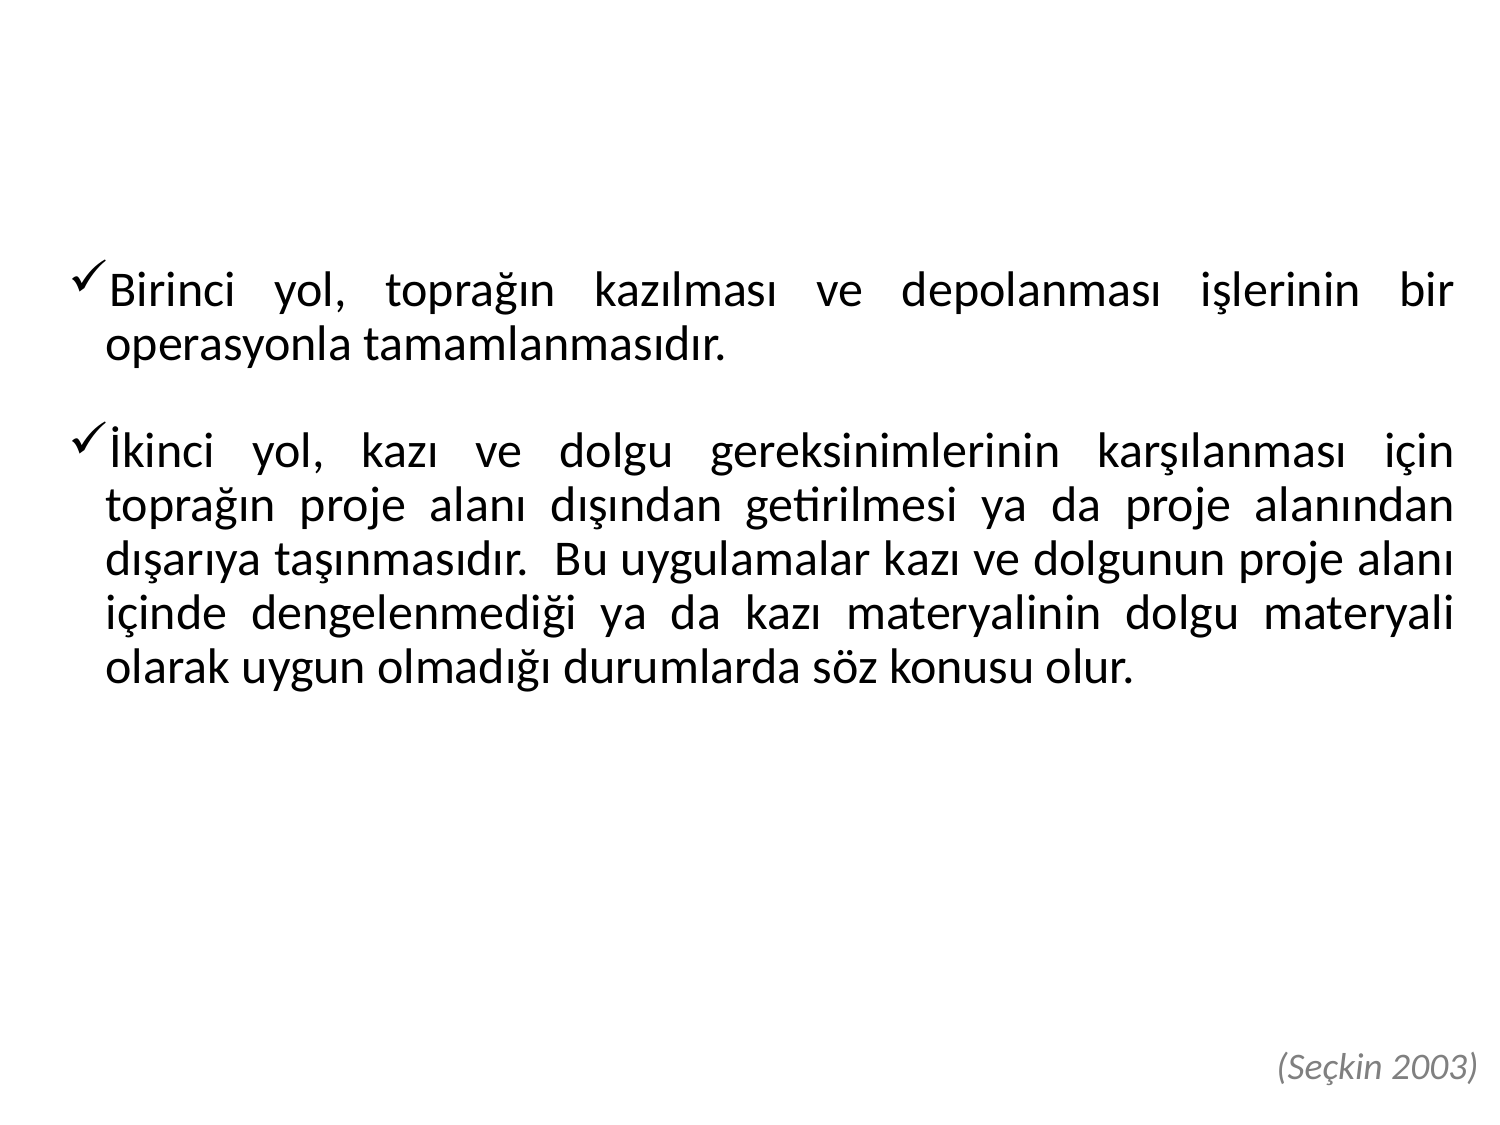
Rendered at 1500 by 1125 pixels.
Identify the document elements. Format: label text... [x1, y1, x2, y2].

list Birinci yol, toprağın kazılması ve depolanması işlerinin bir operasyonla tamamlanmasıdır. İkinci yol, kazı ve dolgu gereksinimlerinin karşılanması için toprağın proje alanı dışından getirilmesi ya da proje alanından dışarıya taşınmasıdır. Bu uygulamalar kazı ve dolgunun proje alanı içinde dengelenmediği ya da kazı materyalinin dolgu materyali olarak uygun olmadığı durumlarda söz konusu olur. [53, 255, 1471, 1059]
text_box (Seçkin 2003) [1261, 1034, 1494, 1095]
